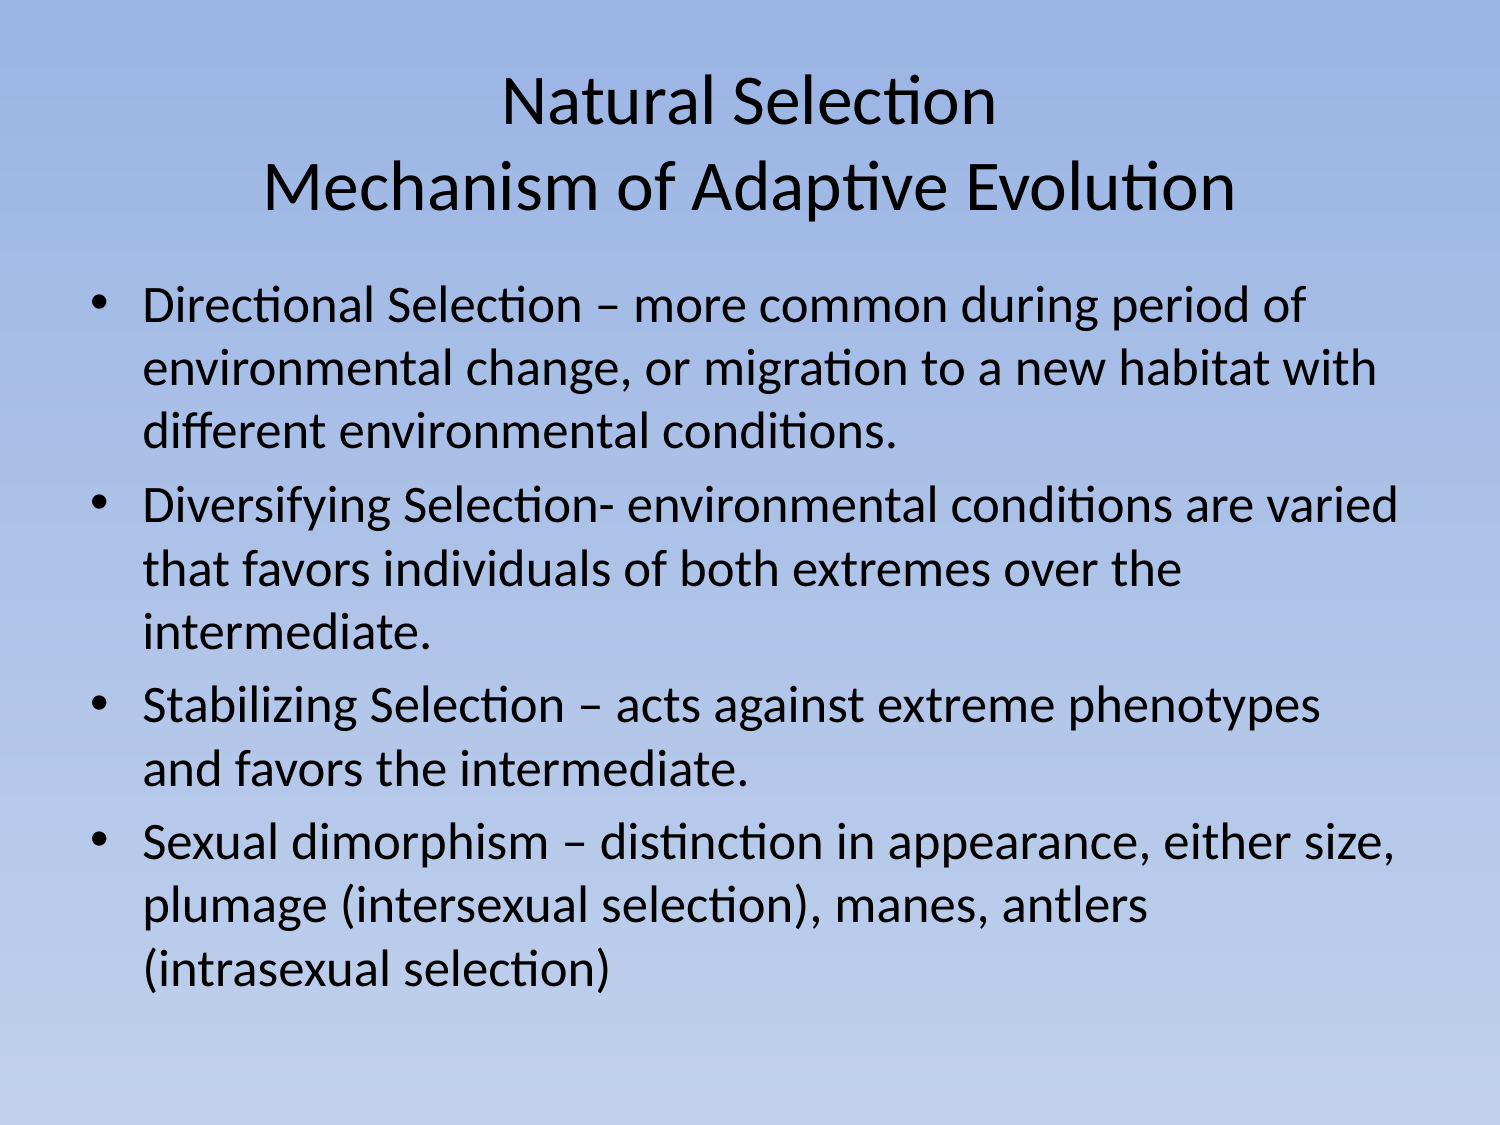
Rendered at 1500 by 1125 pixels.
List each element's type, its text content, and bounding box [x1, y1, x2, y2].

list Directional Selection – more common during period of environmental change, or migration to a new habitat with different environmental conditions. Diversifying Selection- environmental conditions are varied that favors individuals of both extremes over the intermediate. Stabilizing Selection – acts against extreme phenotypes and favors the intermediate. Sexual dimorphism – distinction in appearance, either size, plumage (intersexual selection), manes, antlers (intrasexual selection) [75, 262, 1425, 1005]
title Natural Selection Mechanism of Adaptive Evolution [75, 45, 1425, 233]
